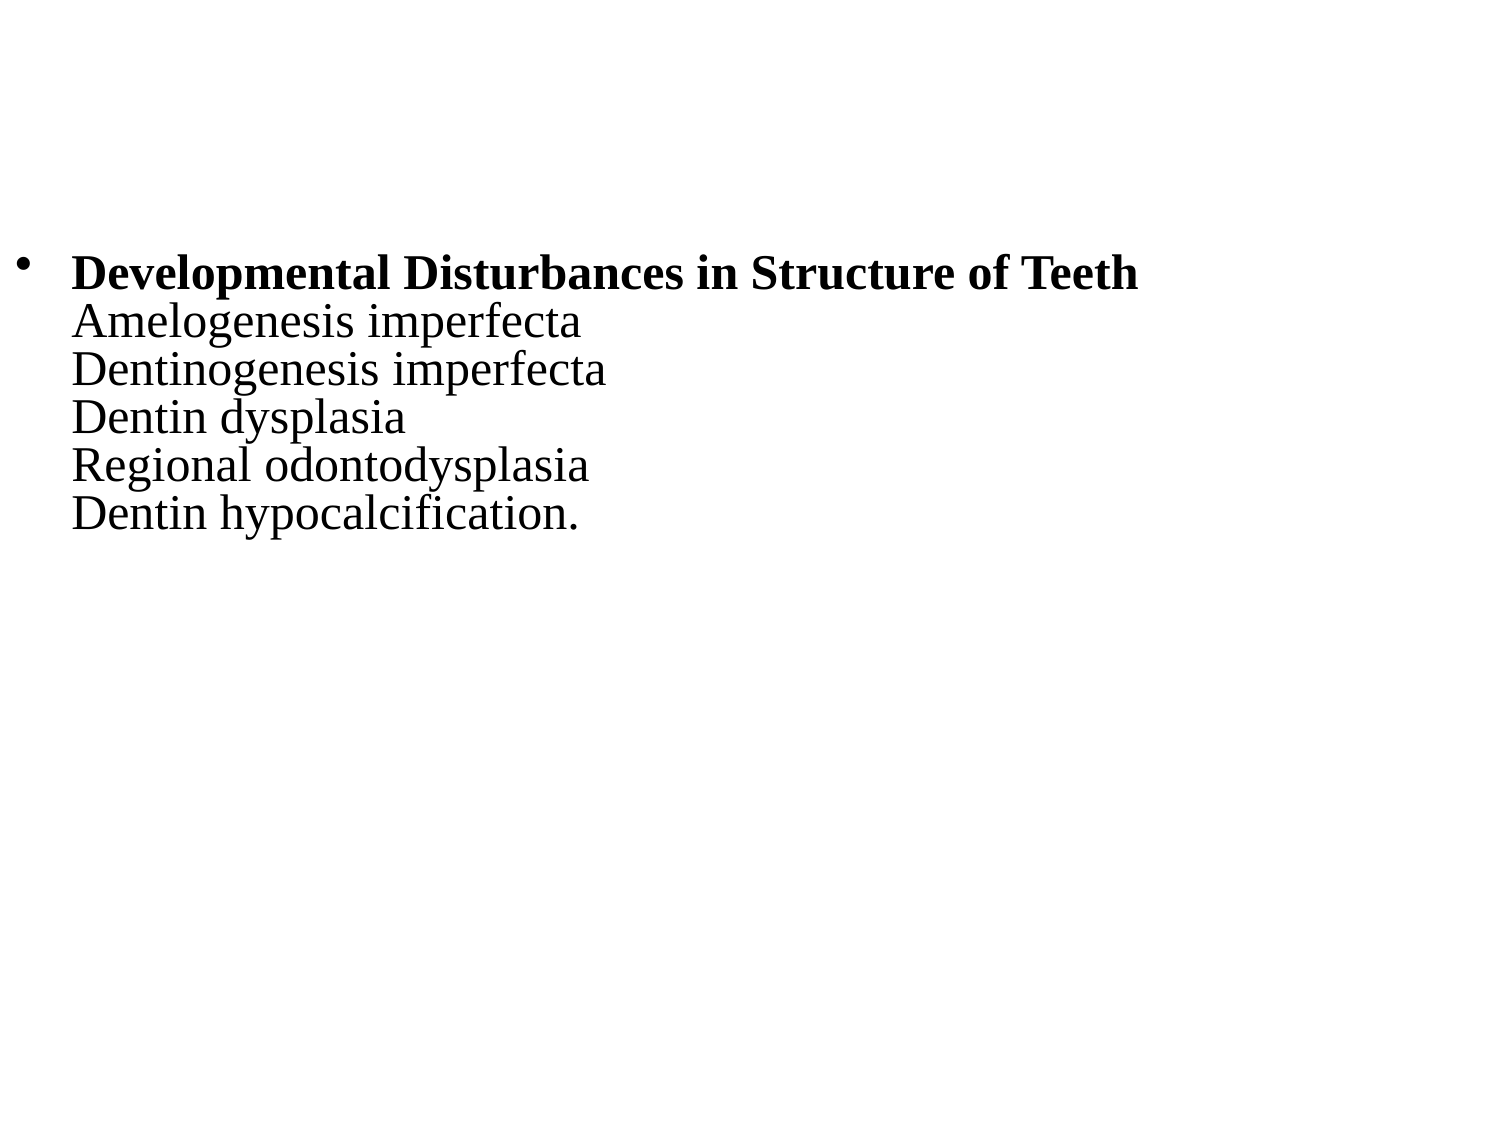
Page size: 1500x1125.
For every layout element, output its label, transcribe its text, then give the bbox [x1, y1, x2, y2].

list Developmental Disturbances in Structure of Teeth Amelogenesis imperfecta Dentinogenesis imperfecta Dentin dysplasia Regional odontodysplasia Dentin hypocalcification. [0, 0, 1500, 1125]
